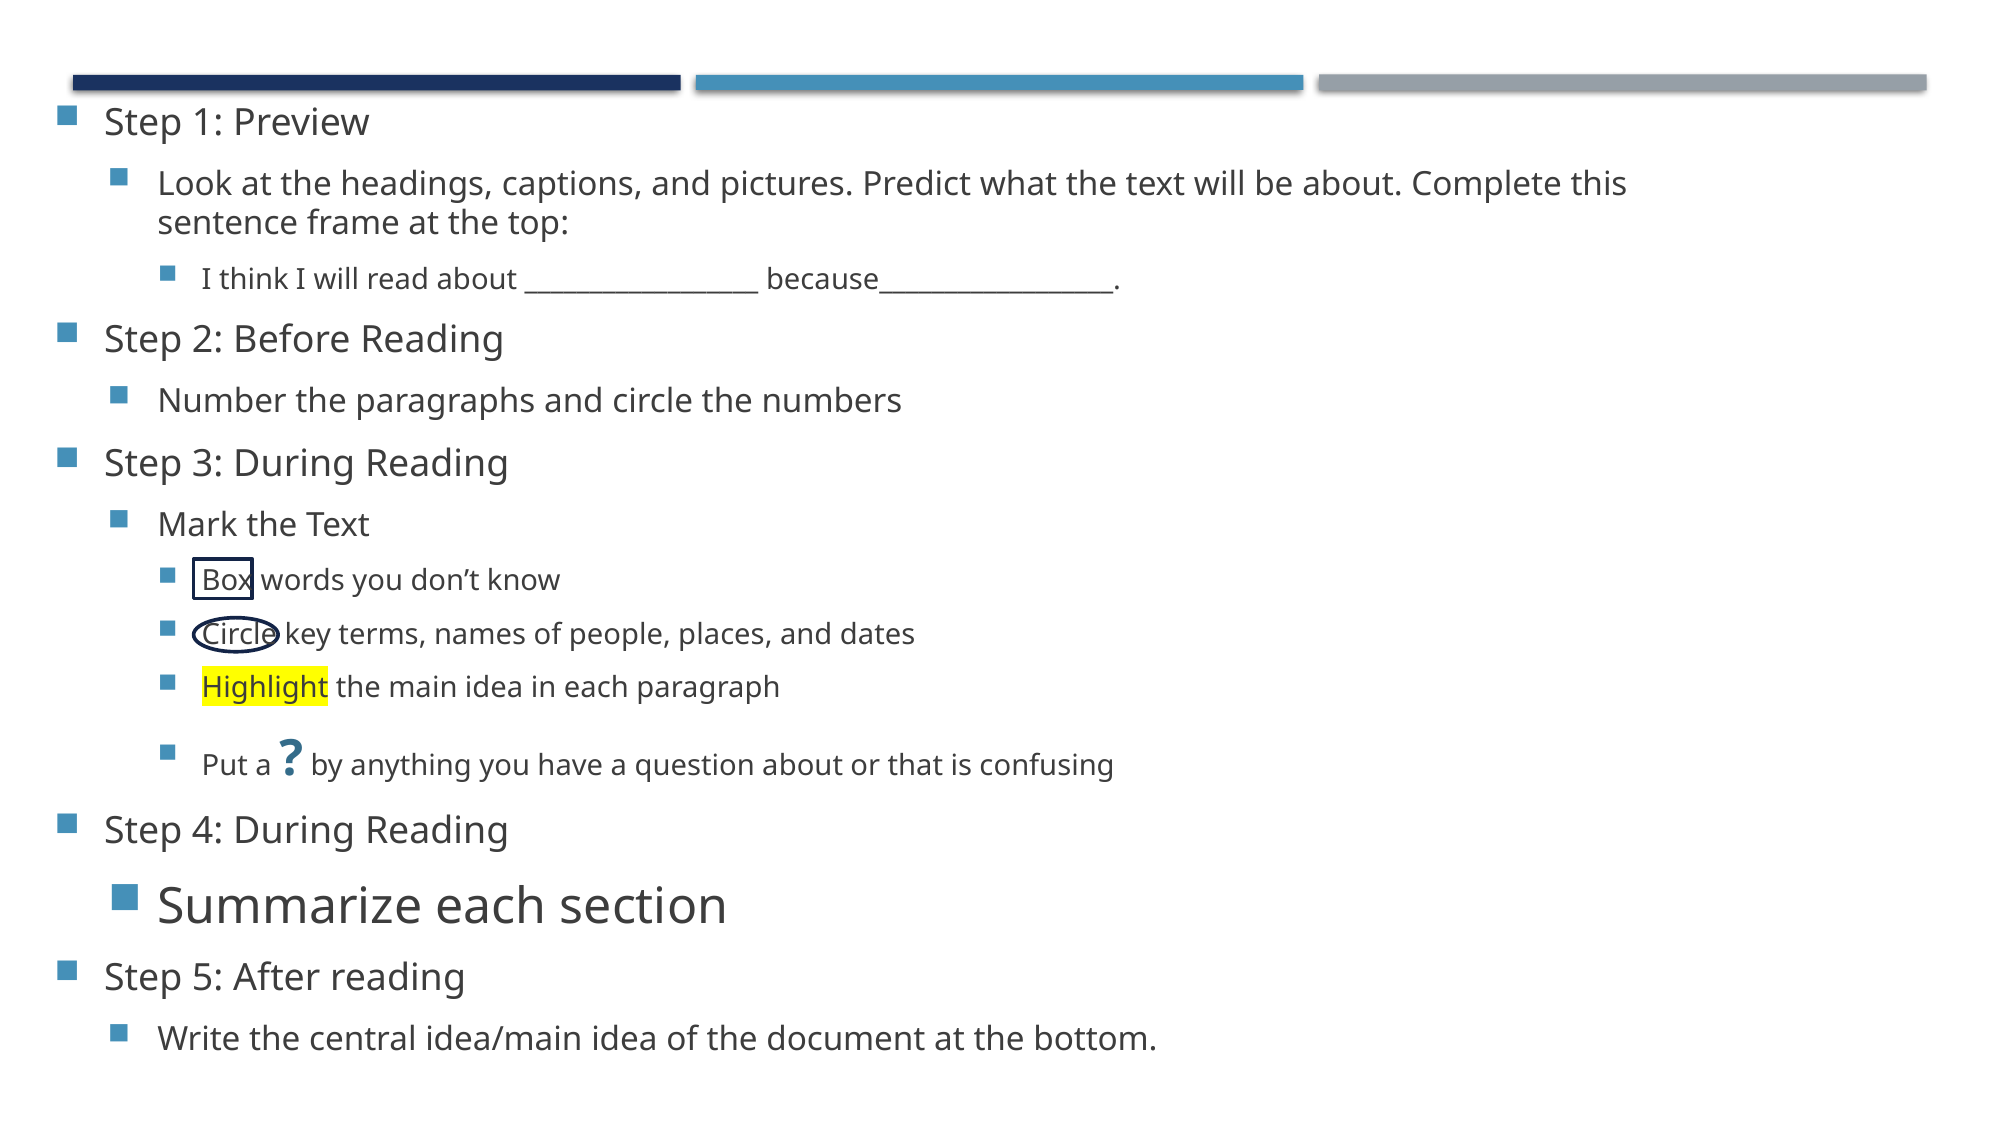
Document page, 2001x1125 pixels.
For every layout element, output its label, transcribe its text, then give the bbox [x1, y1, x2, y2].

text_box Step 1: Preview Look at the headings, captions, and pictures. Predict what the text will be about. Complete this sentence frame at the top: I think I will read about __________________ because__________________. Step 2: Before Reading Number the paragraphs and circle the numbers Step 3: During Reading Mark the Text Box words you don’t know Circle key terms, names of people, places, and dates Highlight the main idea in each paragraph Put a ? by anything you have a question about or that is confusing Step 4: During Reading Summarize each section Step 5: After reading Write the central idea/main idea of the document at the bottom. [39, 66, 1794, 1125]
